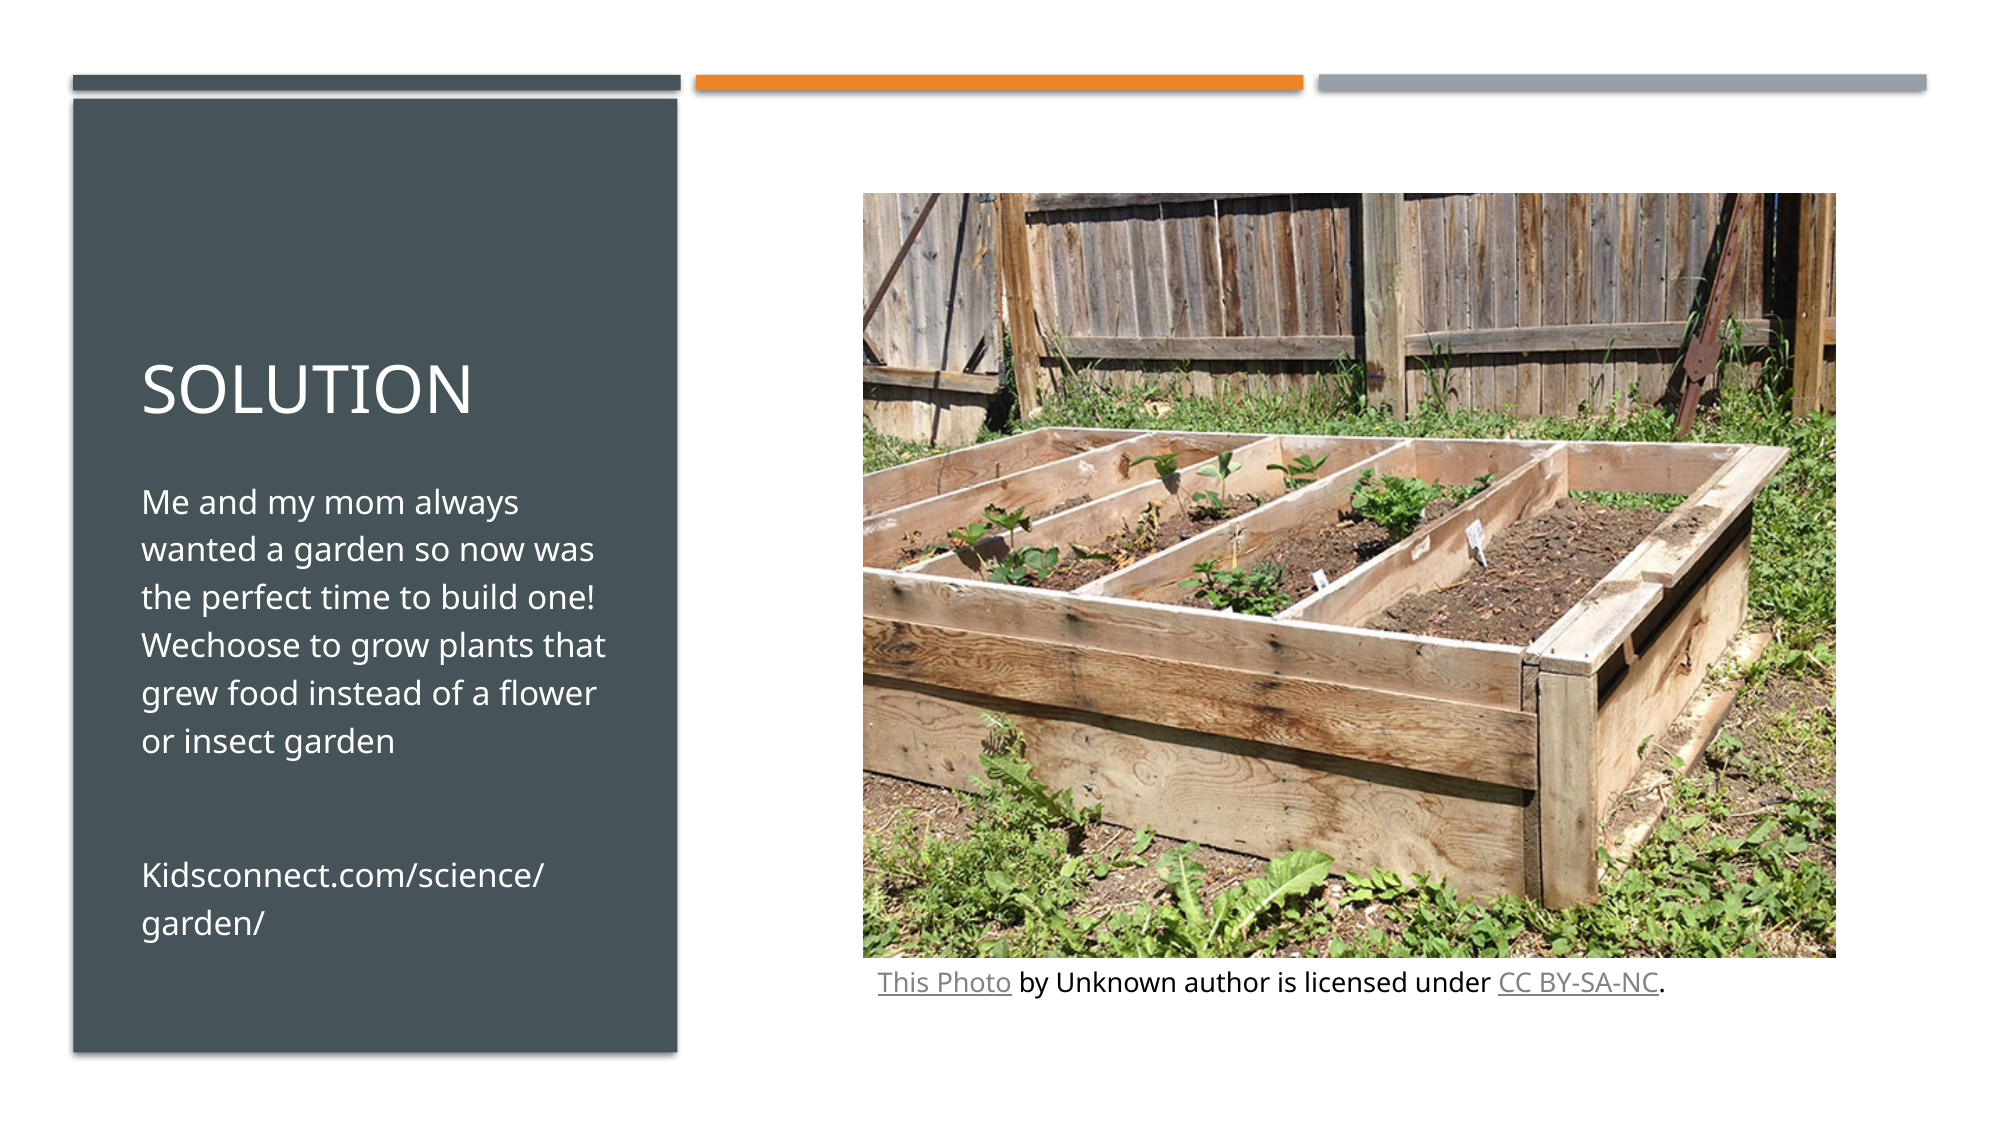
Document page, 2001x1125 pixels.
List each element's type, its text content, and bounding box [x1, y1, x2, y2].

text_box This Photo by Unknown author is licensed under CC BY-SA-NC. [863, 968, 1836, 1010]
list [862, 192, 1837, 959]
list Me and my mom always wanted a garden so now was the perfect time to build one! Wechoose to grow plants that grew food instead of a flower or insect garden Kidsconnect.com/science/garden/ [125, 465, 624, 958]
title solution [125, 153, 624, 436]
